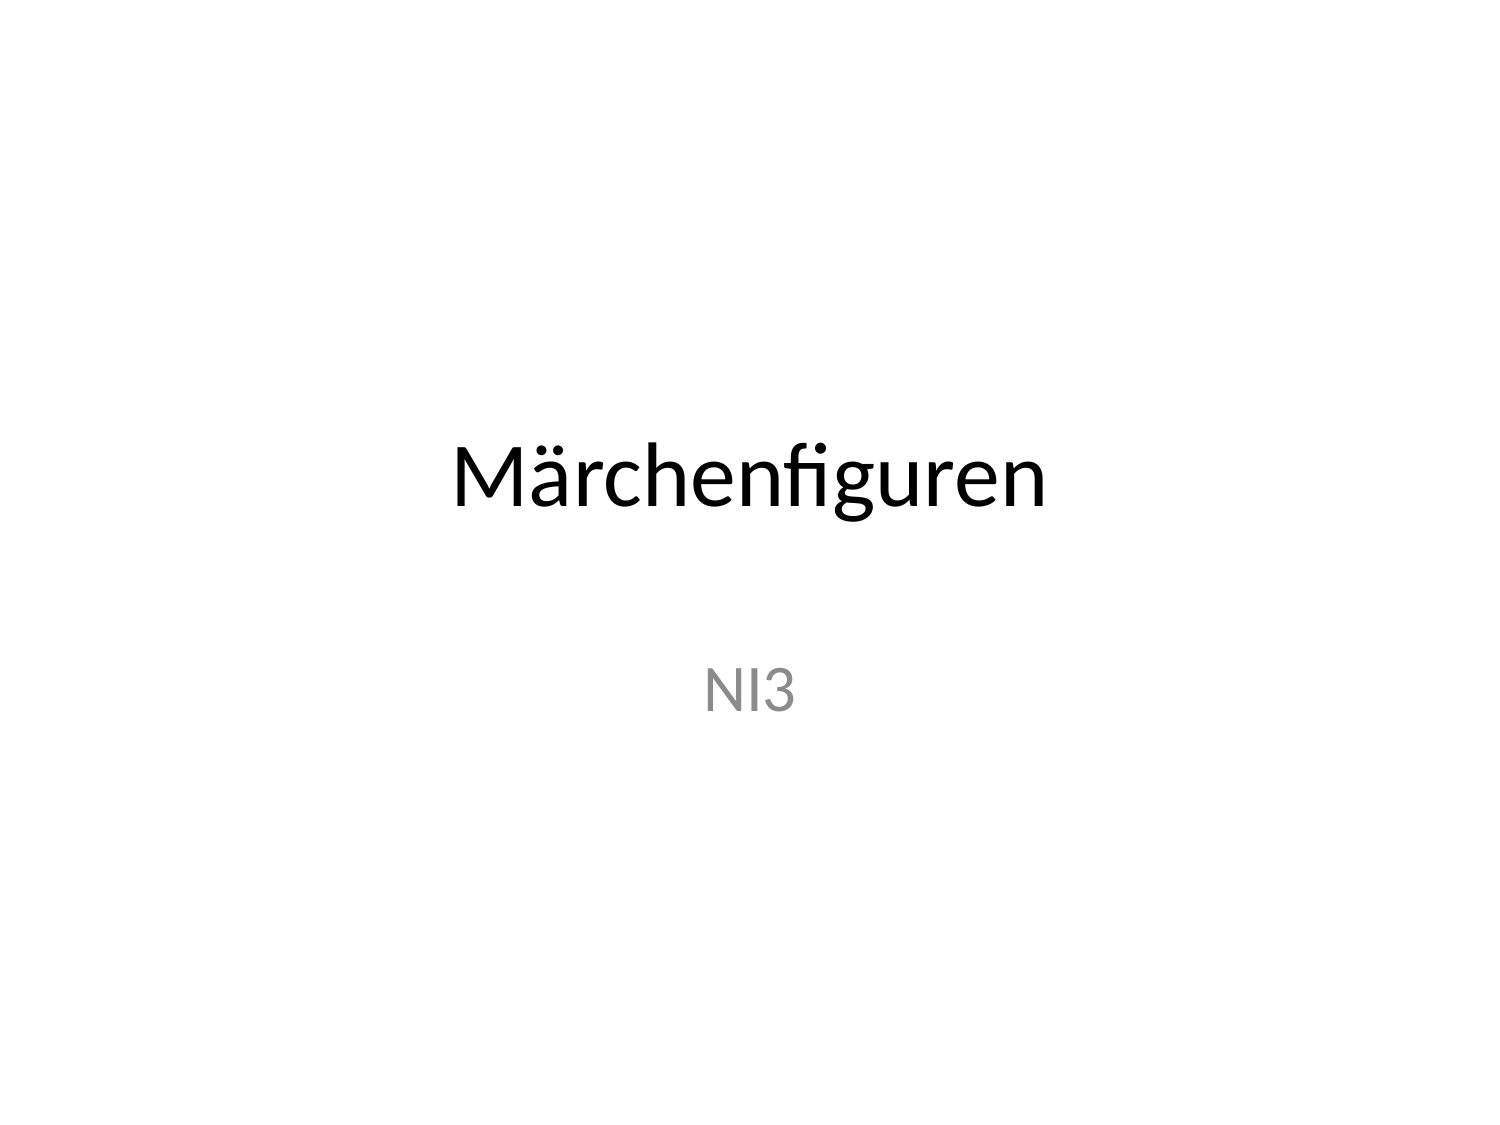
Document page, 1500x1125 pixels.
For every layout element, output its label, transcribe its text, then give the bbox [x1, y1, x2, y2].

title Märchenfiguren [112, 349, 1388, 591]
subtitle NI3 [225, 637, 1275, 925]
